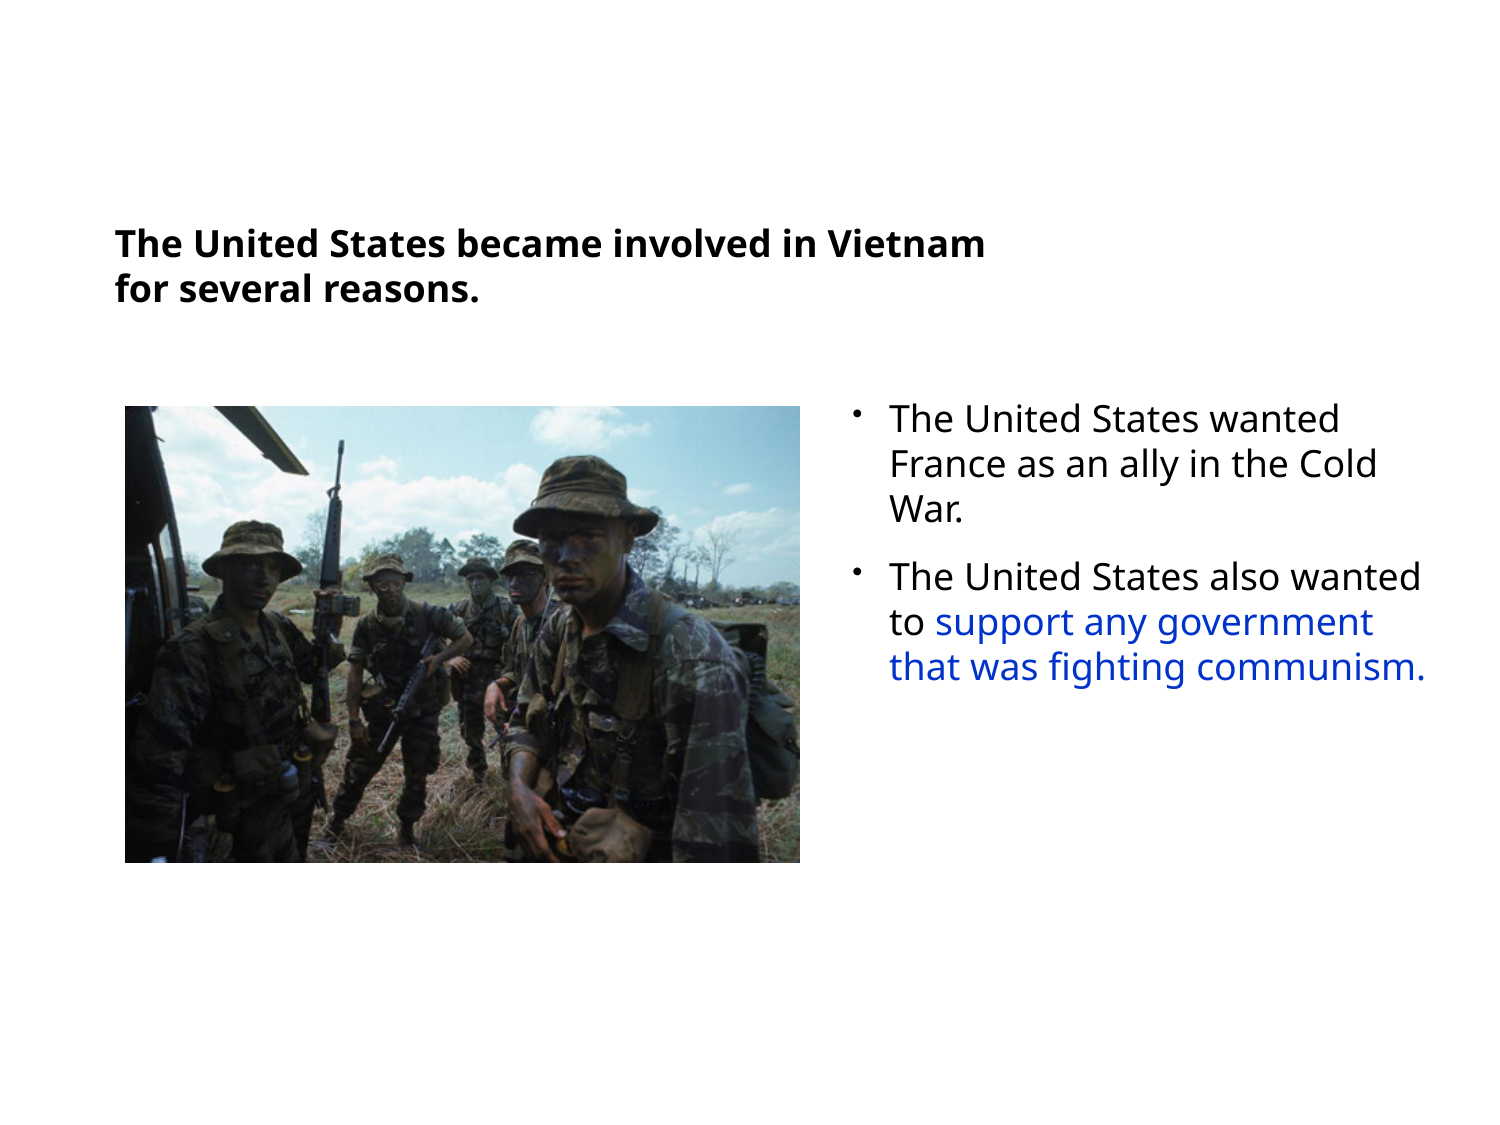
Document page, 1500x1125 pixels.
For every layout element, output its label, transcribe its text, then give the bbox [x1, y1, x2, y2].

picture [124, 405, 801, 863]
text_box The United States became involved in Vietnam for several reasons. [99, 212, 1463, 318]
text_box The United States wanted France as an ally in the Cold War. The United States also wanted to support any government that was fighting communism. [837, 387, 1450, 695]
